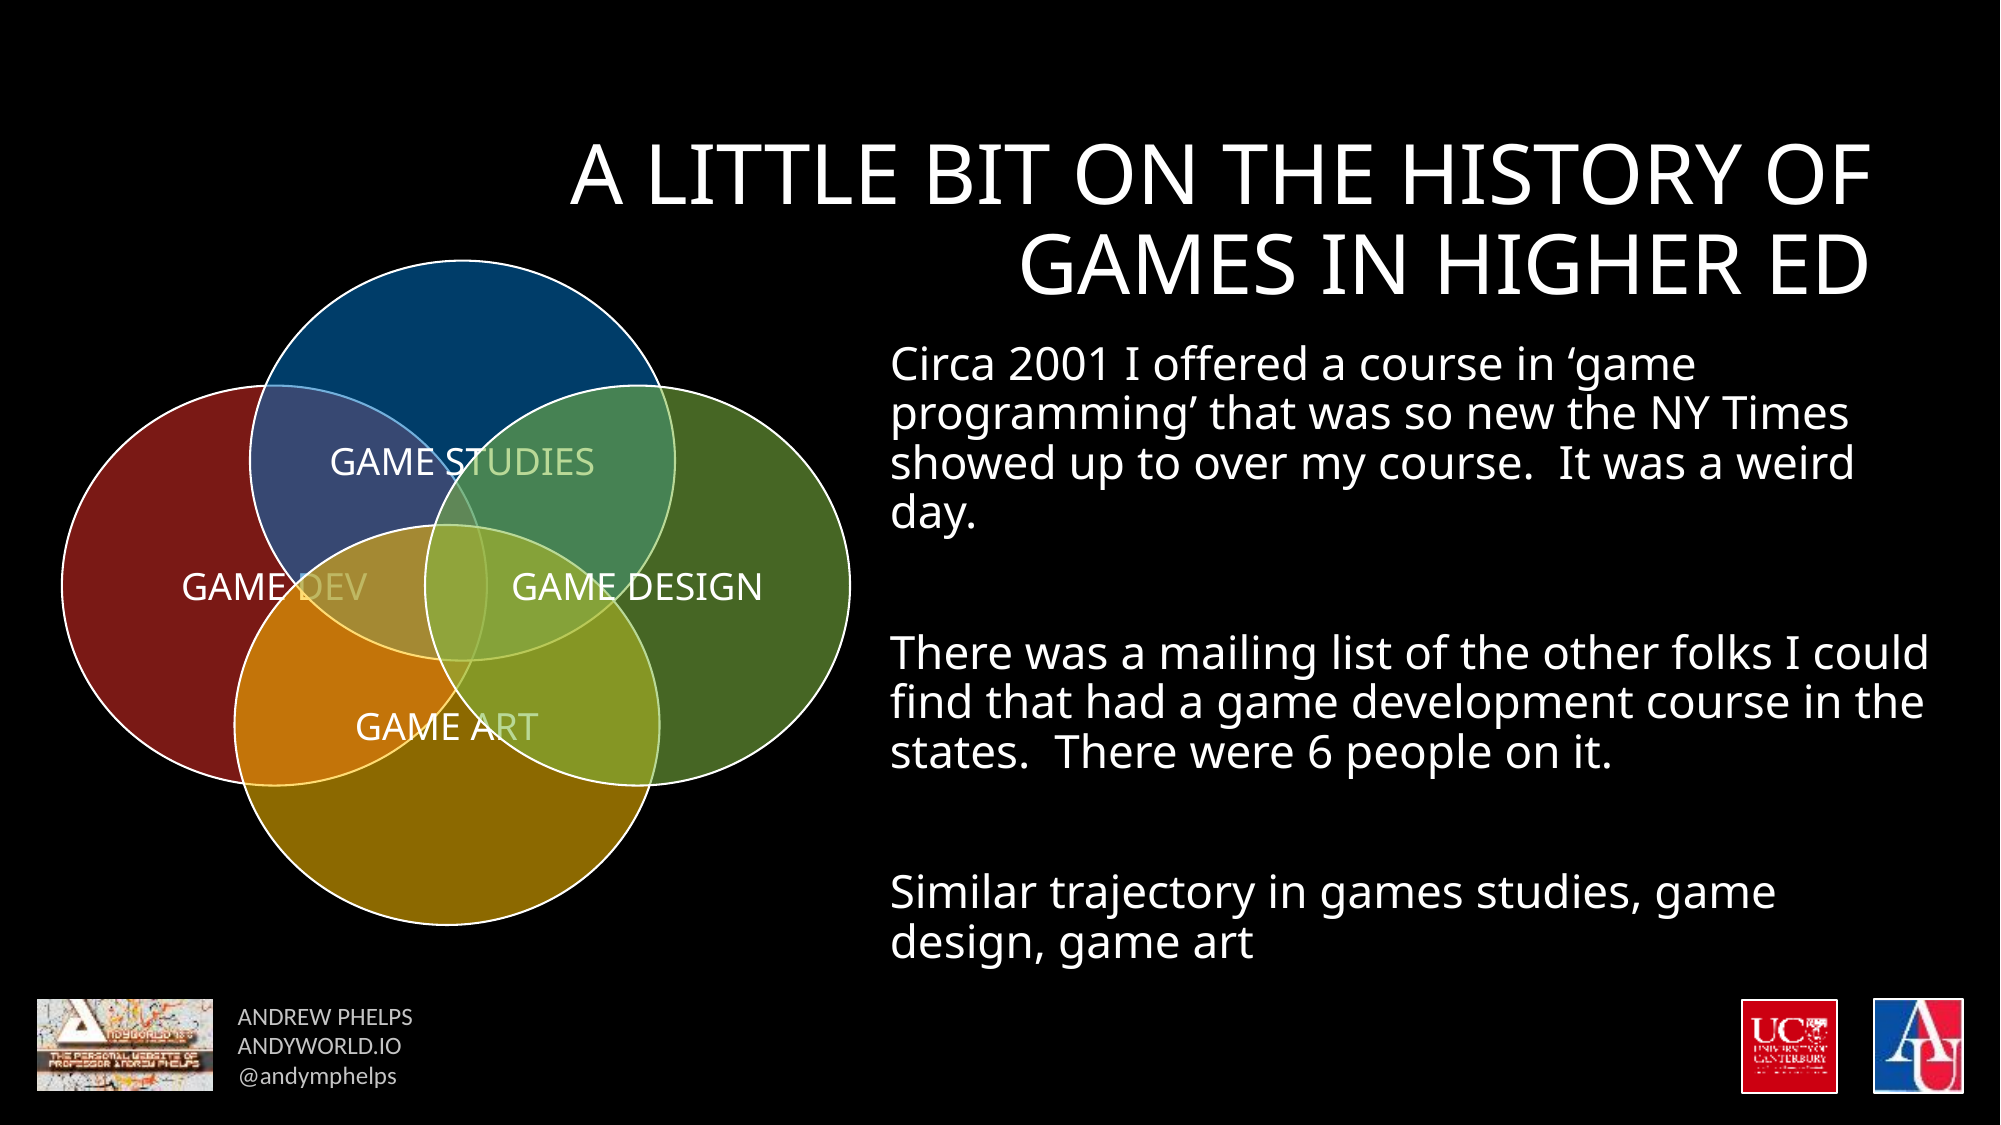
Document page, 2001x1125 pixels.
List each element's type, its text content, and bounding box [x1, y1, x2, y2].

picture [1743, 1001, 1836, 1092]
picture [37, 999, 213, 1091]
text_box GAME ART [233, 524, 651, 927]
list Circa 2001 I offered a course in ‘game programming’ that was so new the NY Times showed up to over my course. It was a weird day. There was a mailing list of the other folks I could find that had a game development course in the states. There were 6 people on it. Similar trajectory in games studies, game design, game art [875, 333, 1950, 988]
text_box GAME DEV [60, 384, 293, 785]
text_box GAME STUDIES [248, 259, 661, 584]
text_box GAME DESIGN [423, 384, 852, 787]
title A little bit on the history of games in higher ed [474, 125, 1888, 338]
picture [1875, 1000, 1962, 1092]
